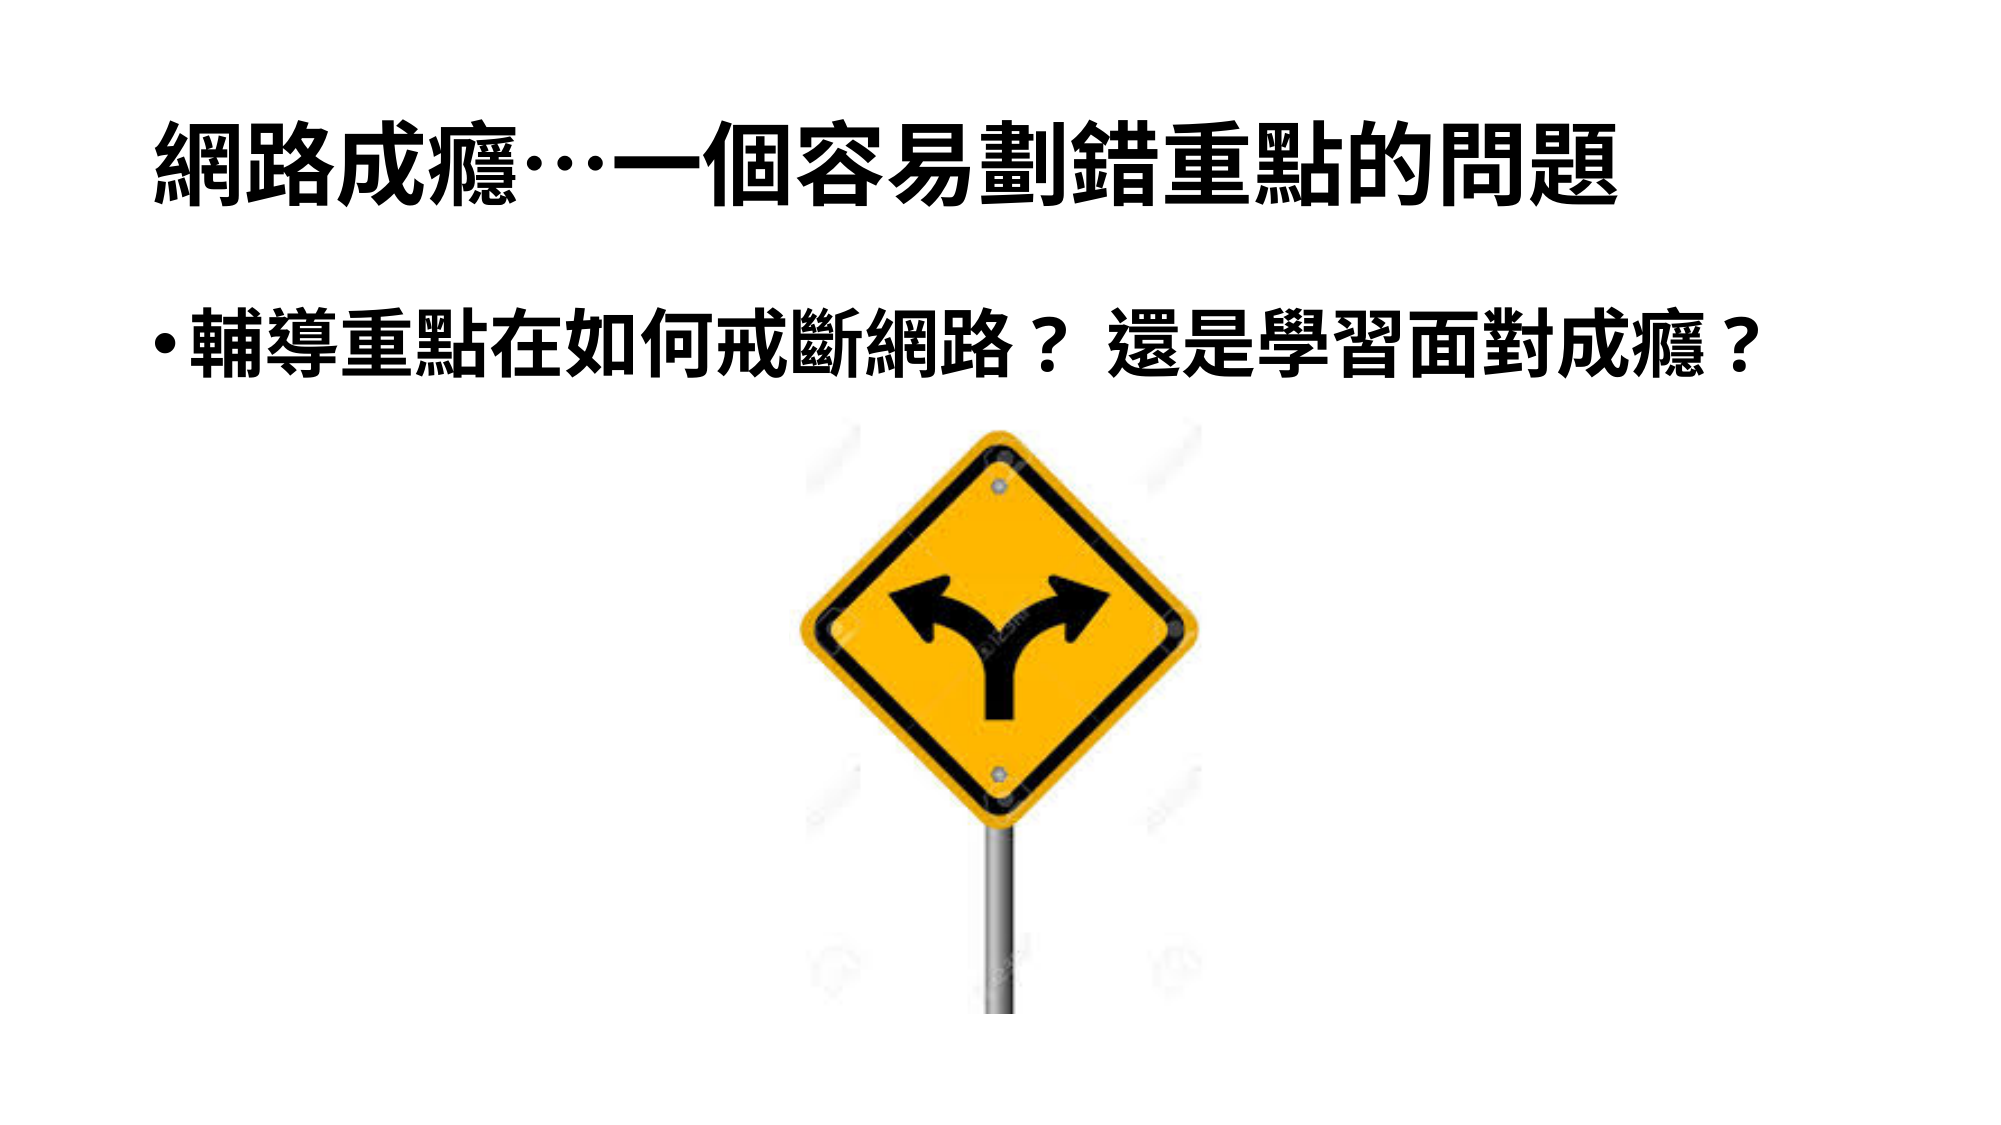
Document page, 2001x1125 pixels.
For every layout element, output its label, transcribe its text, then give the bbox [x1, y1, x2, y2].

title 網路成癮…一個容易劃錯重點的問題 [137, 59, 1863, 278]
picture [789, 413, 1211, 1014]
list 輔導重點在如何戒斷網路? 還是學習面對成癮? [137, 299, 1863, 1014]
